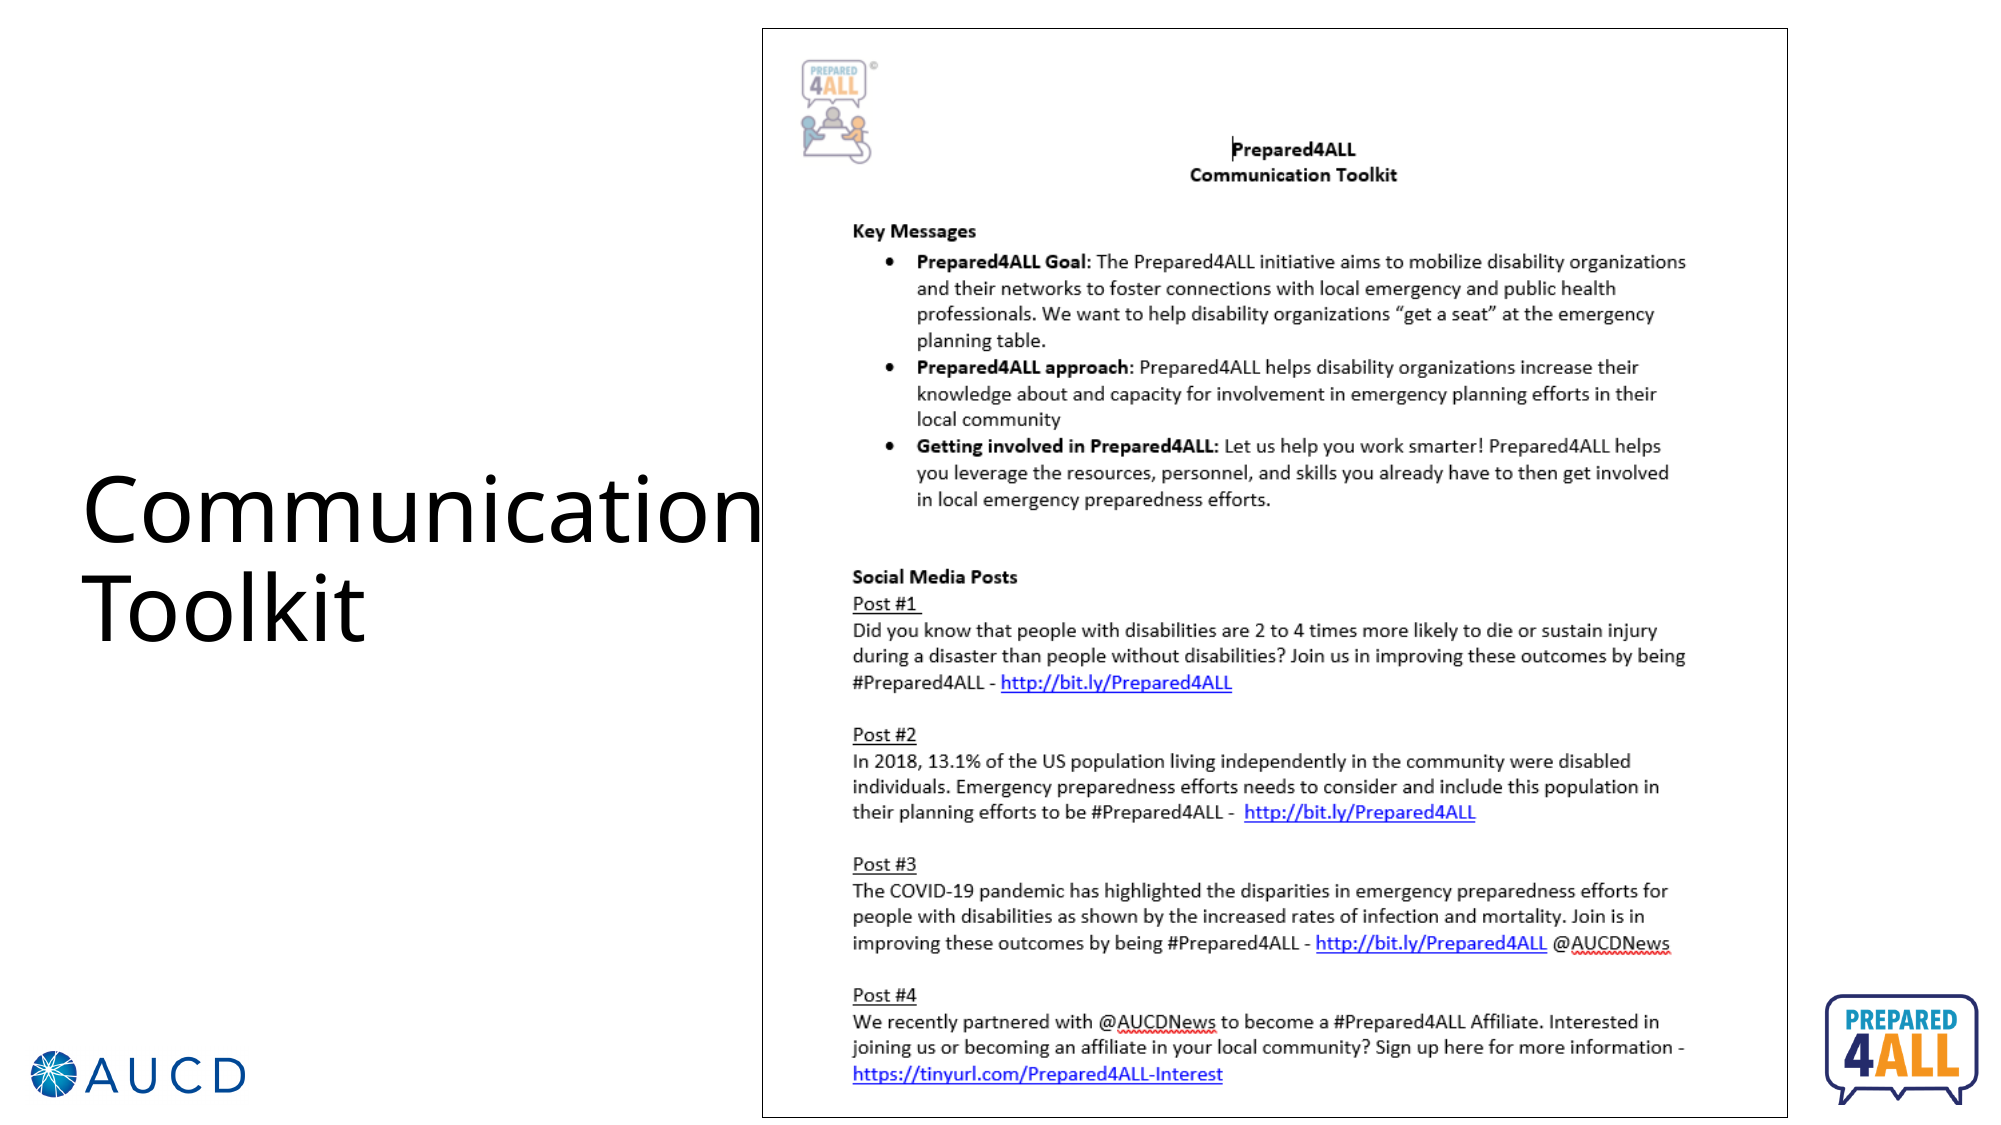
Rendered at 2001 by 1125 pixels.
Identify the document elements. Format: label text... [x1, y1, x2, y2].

title Communication Toolkit [66, 453, 762, 672]
picture [25, 1046, 250, 1105]
picture [1822, 991, 1981, 1105]
picture [762, 28, 1788, 1118]
